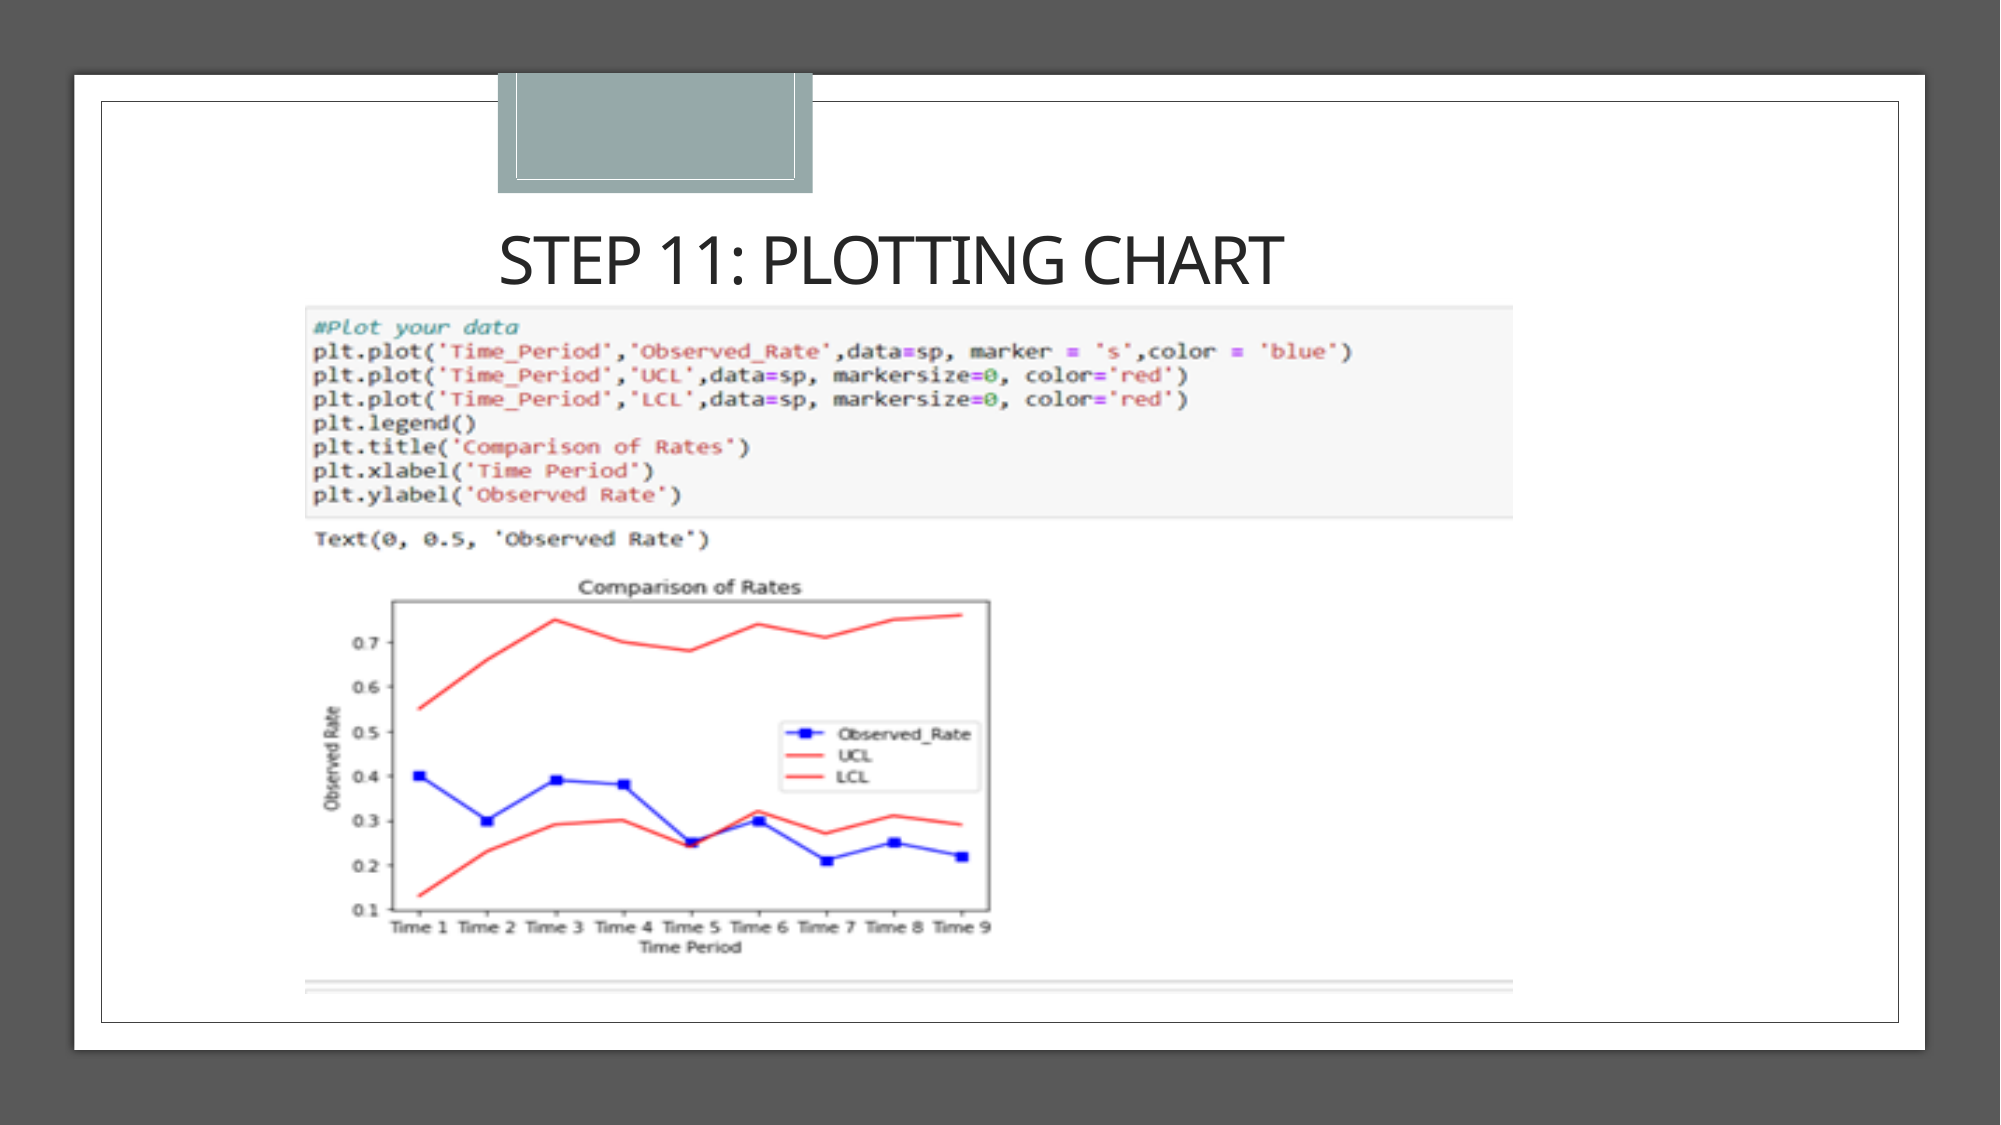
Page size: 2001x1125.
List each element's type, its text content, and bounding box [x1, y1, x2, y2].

text_box [101, 101, 1899, 1023]
text_box [0, 0, 2000, 1125]
title STEP 11: PLOTTING CHART [1145, 221, 1599, 309]
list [305, 297, 1513, 994]
title STEP 11: PLOTTING CHART [186, 221, 855, 309]
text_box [861, 207, 1139, 293]
text_box [497, 72, 814, 194]
text_box [74, 74, 1925, 1050]
